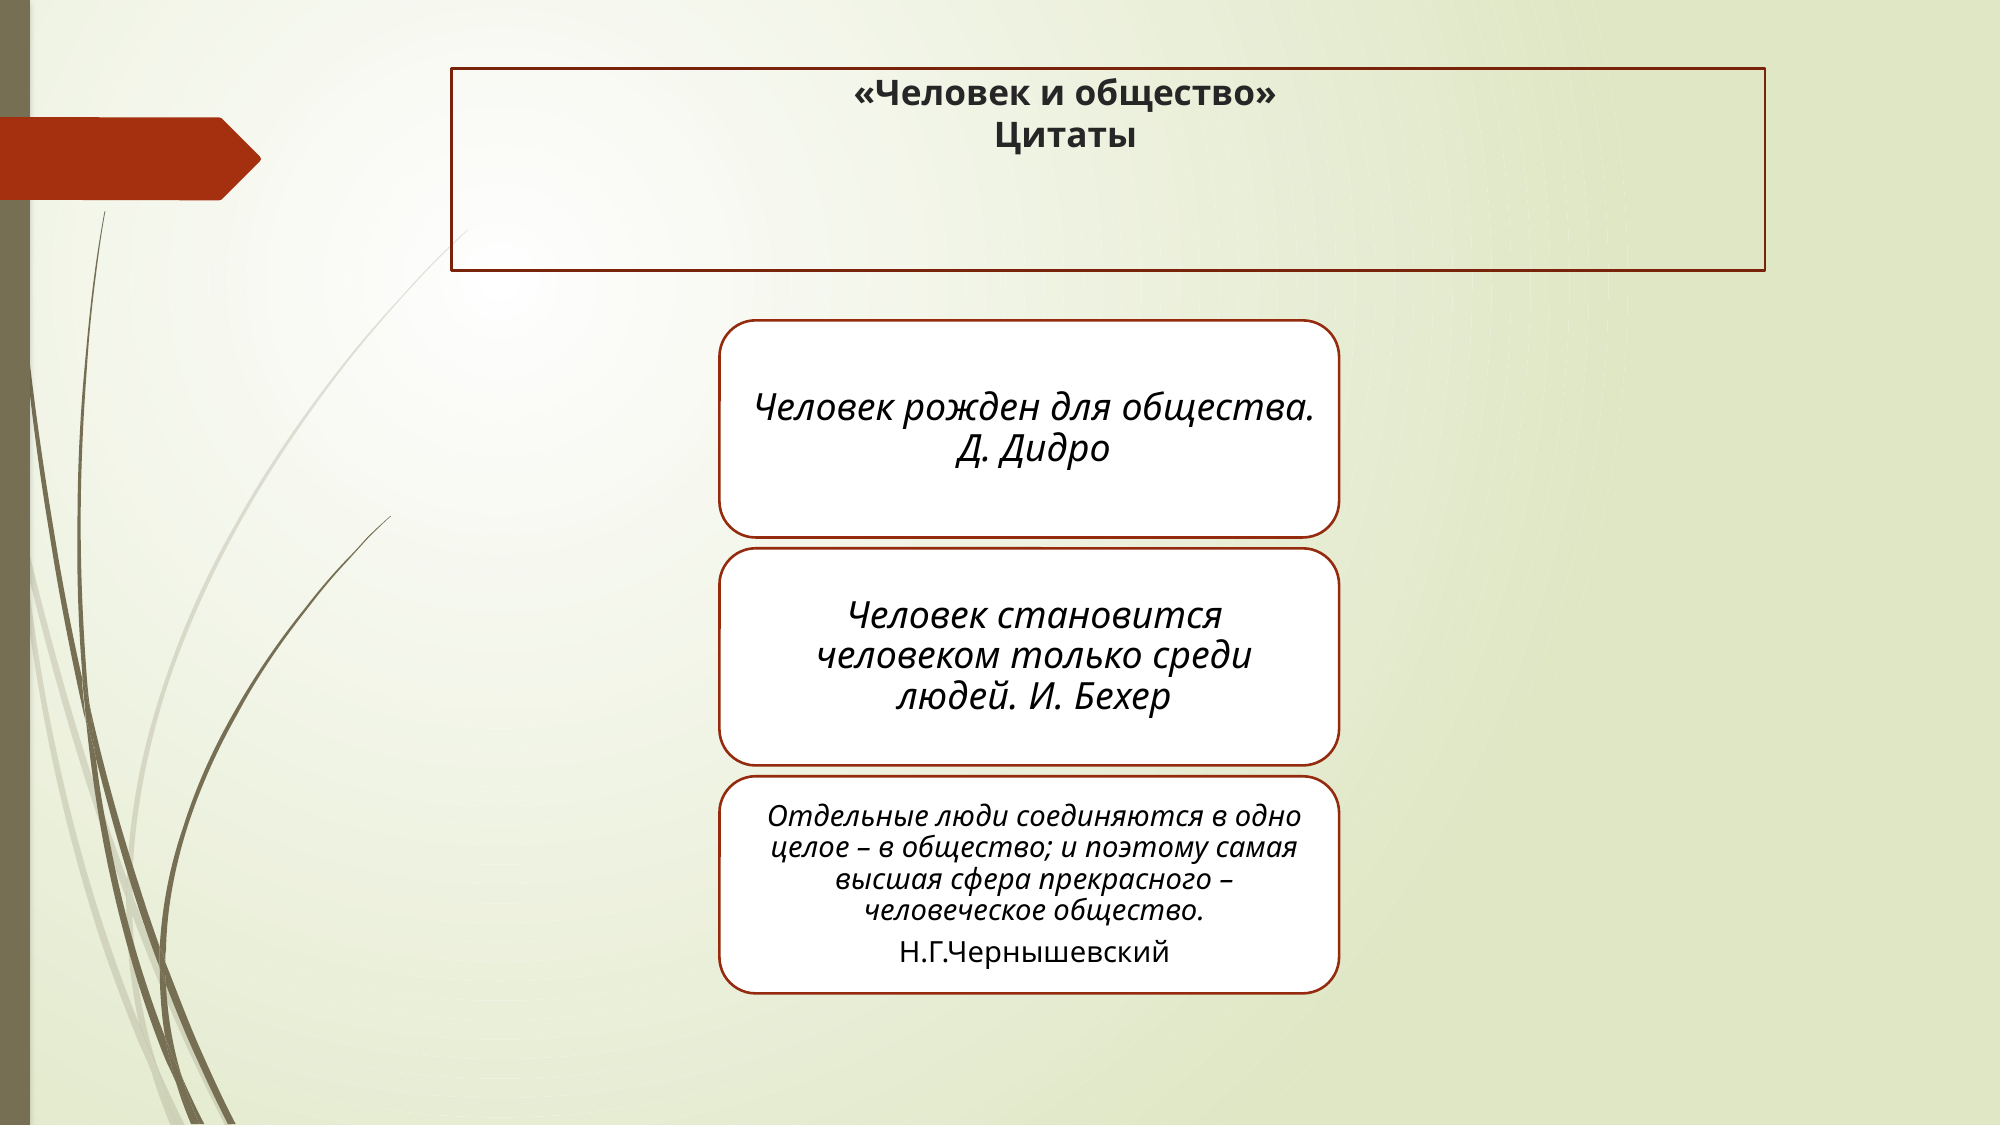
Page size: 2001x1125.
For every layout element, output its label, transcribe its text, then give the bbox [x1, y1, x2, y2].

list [168, 319, 1891, 994]
text_box [450, 67, 1766, 272]
title «Человек и общество» Цитаты [243, 62, 1888, 164]
